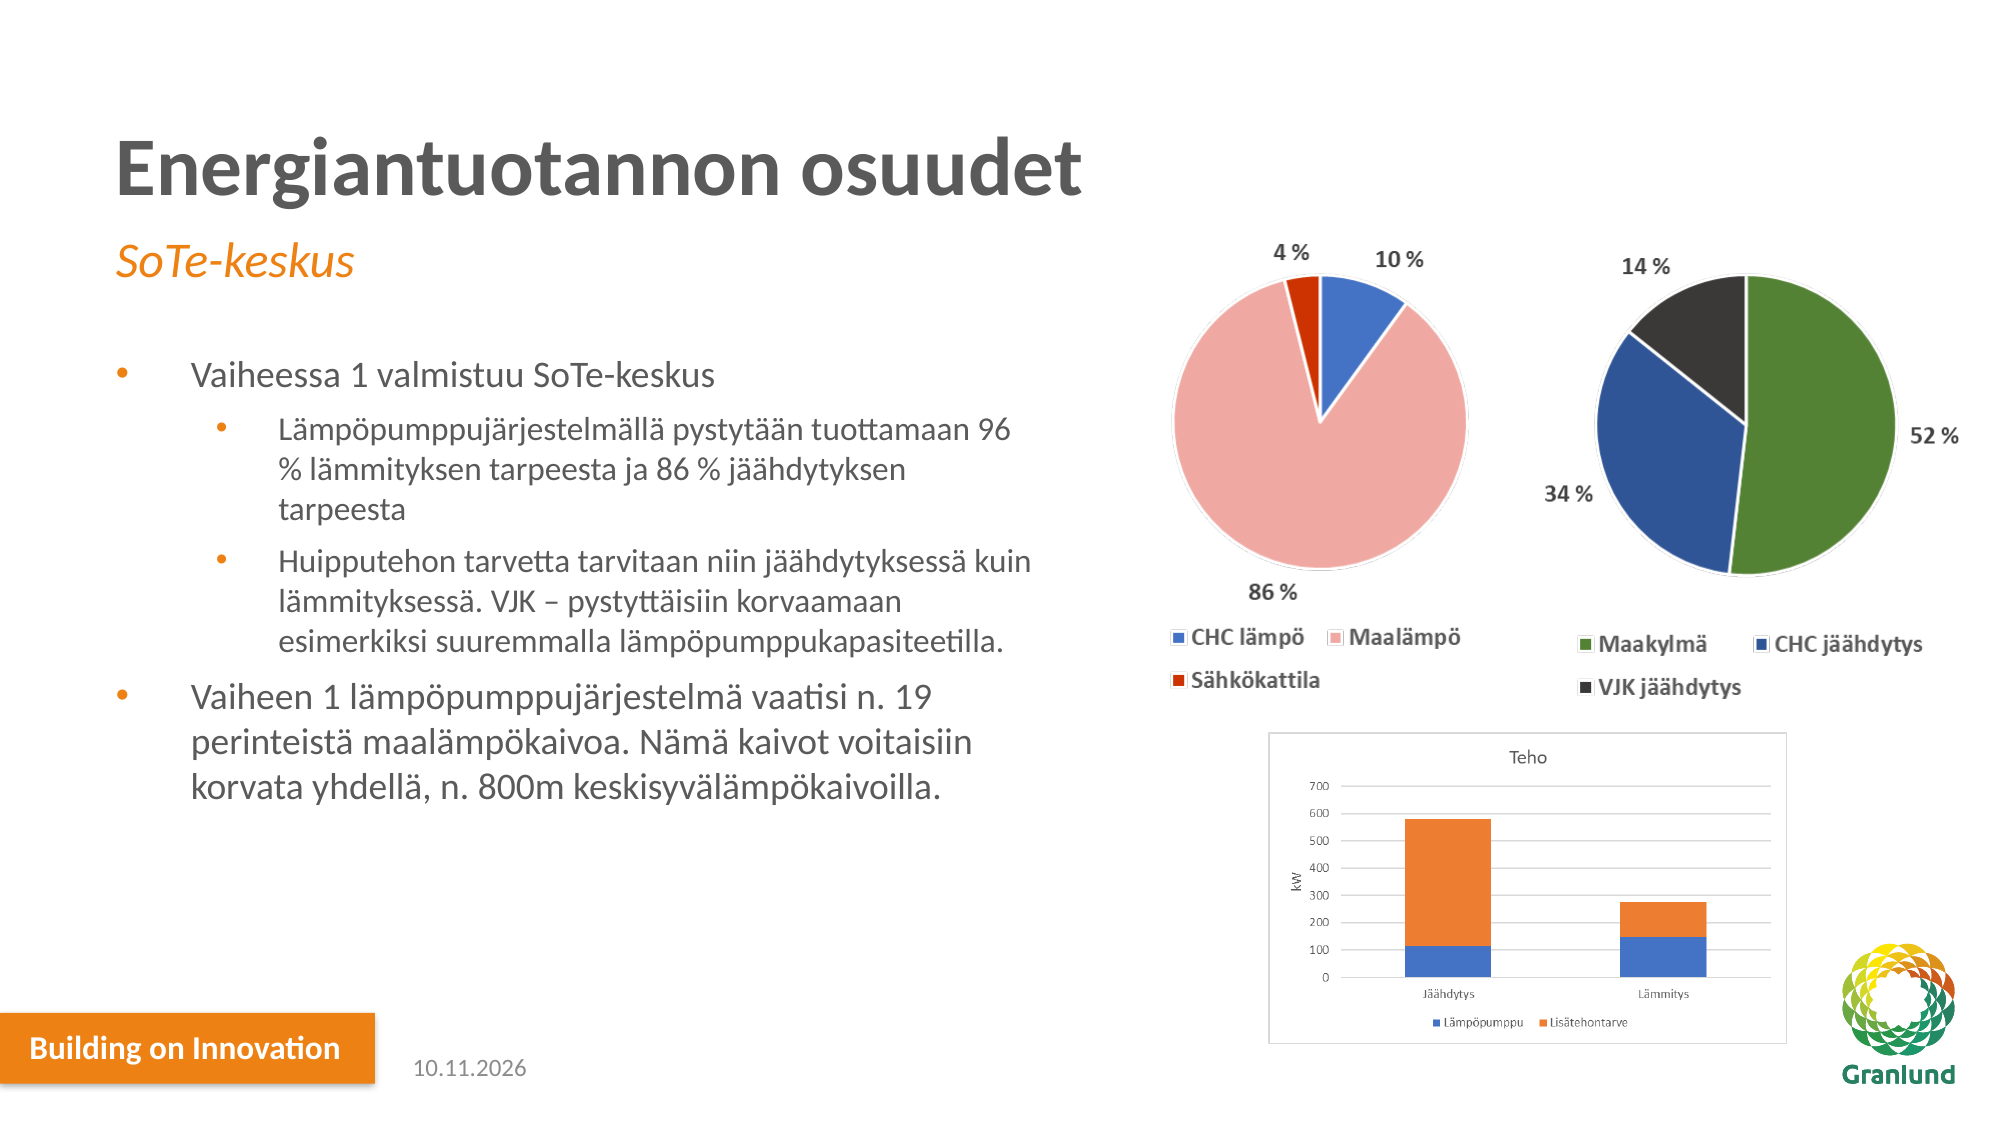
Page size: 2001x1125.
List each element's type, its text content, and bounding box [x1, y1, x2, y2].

list SoTe-keskus [115, 227, 1105, 313]
picture [1268, 732, 1787, 1044]
picture [1106, 227, 1965, 719]
list Vaiheessa 1 valmistuu SoTe-keskus Lämpöpumppujärjestelmällä pystytään tuottamaan 96 % lämmityksen tarpeesta ja 86 % jäähdytyksen tarpeesta Huipputehon tarvetta tarvitaan niin jäähdytyksessä kuin lämmityksessä. VJK – pystyttäisiin korvaamaan esimerkiksi suuremmalla lämpöpumppukapasiteetilla. Vaiheen 1 lämpöpumppujärjestelmä vaatisi n. 19 perinteistä maalämpökaivoa. Nämä kaivot voitaisiin korvata yhdellä, n. 800m keskisyvälämpökaivoilla. [115, 349, 1036, 998]
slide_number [397, 1043, 848, 1091]
title Energiantuotannon osuudet [115, 88, 1893, 212]
